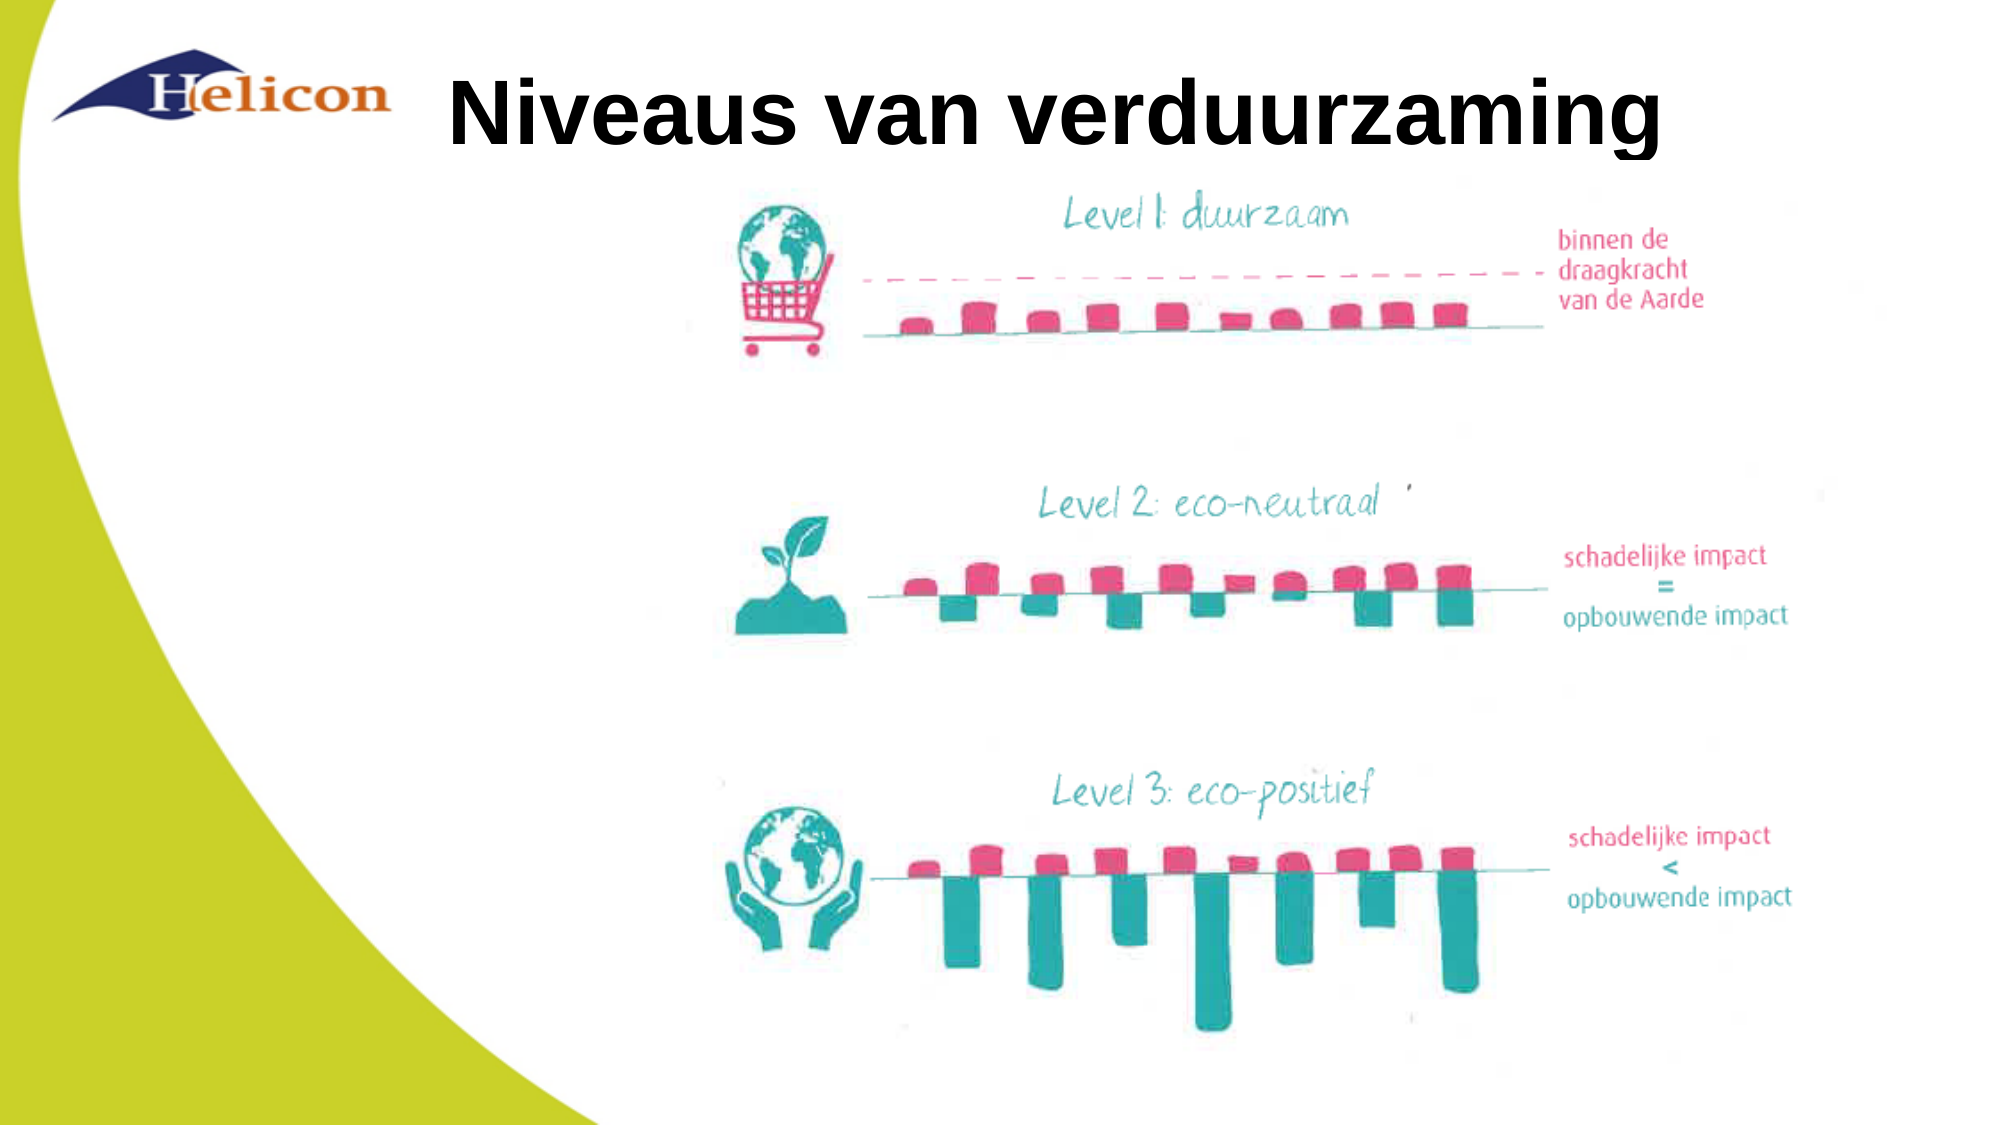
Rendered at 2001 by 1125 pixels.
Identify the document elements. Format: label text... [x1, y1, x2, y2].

picture [0, 0, 2000, 1125]
title Niveaus van verduurzaming [432, 54, 1887, 161]
